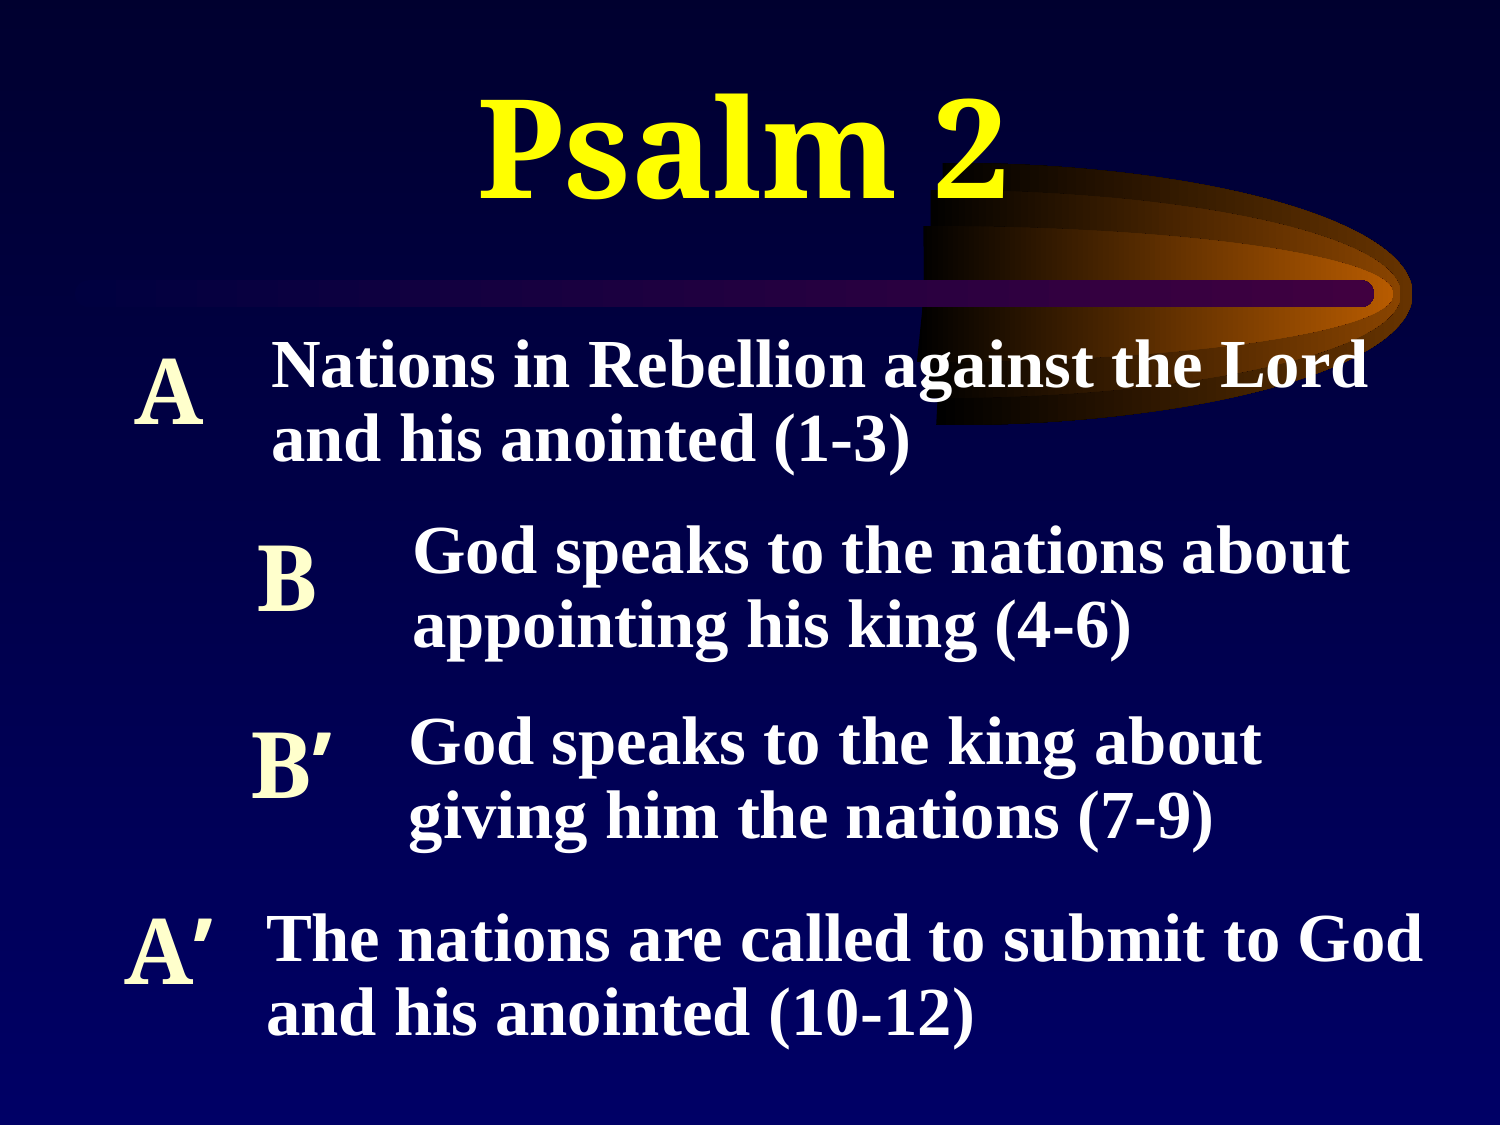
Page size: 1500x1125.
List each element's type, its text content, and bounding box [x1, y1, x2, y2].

text_box A B B’ A’ [0, 248, 358, 1011]
text_box God speaks to the king about giving him the nations (7-9) [393, 697, 1425, 861]
text_box Psalm 2 [462, 37, 1026, 234]
text_box God speaks to the nations about appointing his king (4-6) [397, 506, 1384, 670]
text_box Nations in Rebellion against the Lord and his anointed (1-3) [256, 321, 1386, 485]
text_box The nations are called to submit to God and his anointed (10-12) [251, 894, 1500, 1059]
